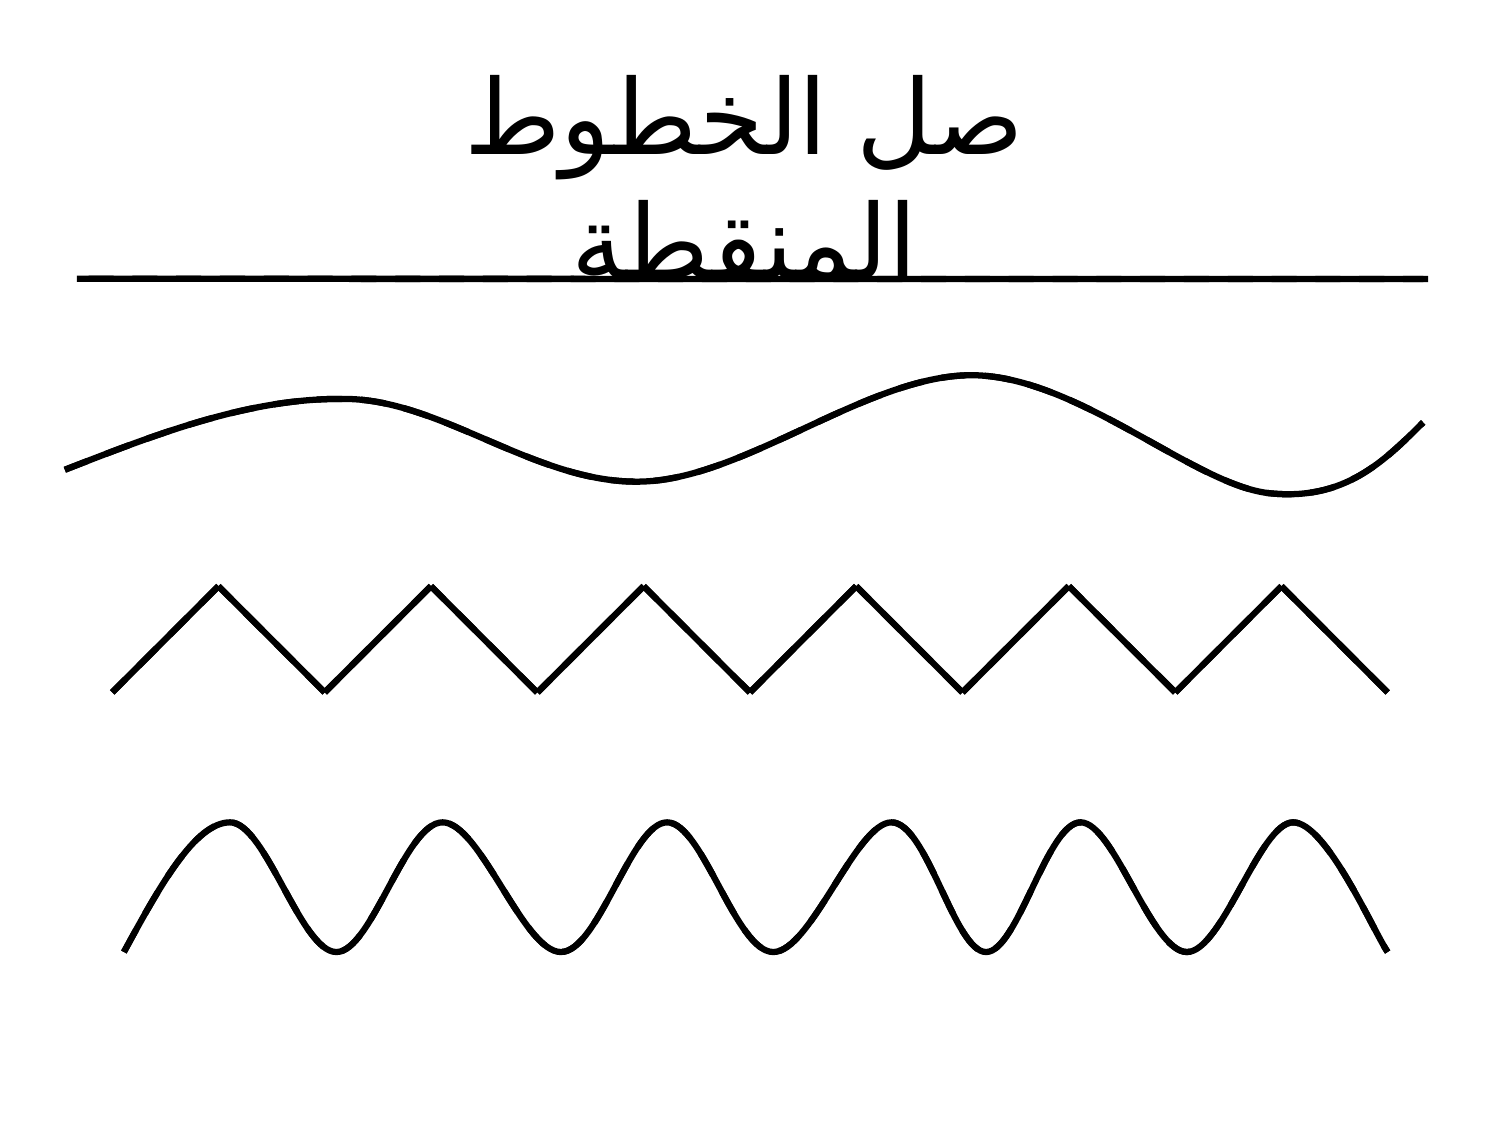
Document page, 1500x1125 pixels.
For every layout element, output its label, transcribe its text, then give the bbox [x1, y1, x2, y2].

text_box صل الخطوط المنقطة [301, 42, 1188, 308]
text_box [64, 375, 1424, 495]
text_box [123, 822, 1388, 953]
